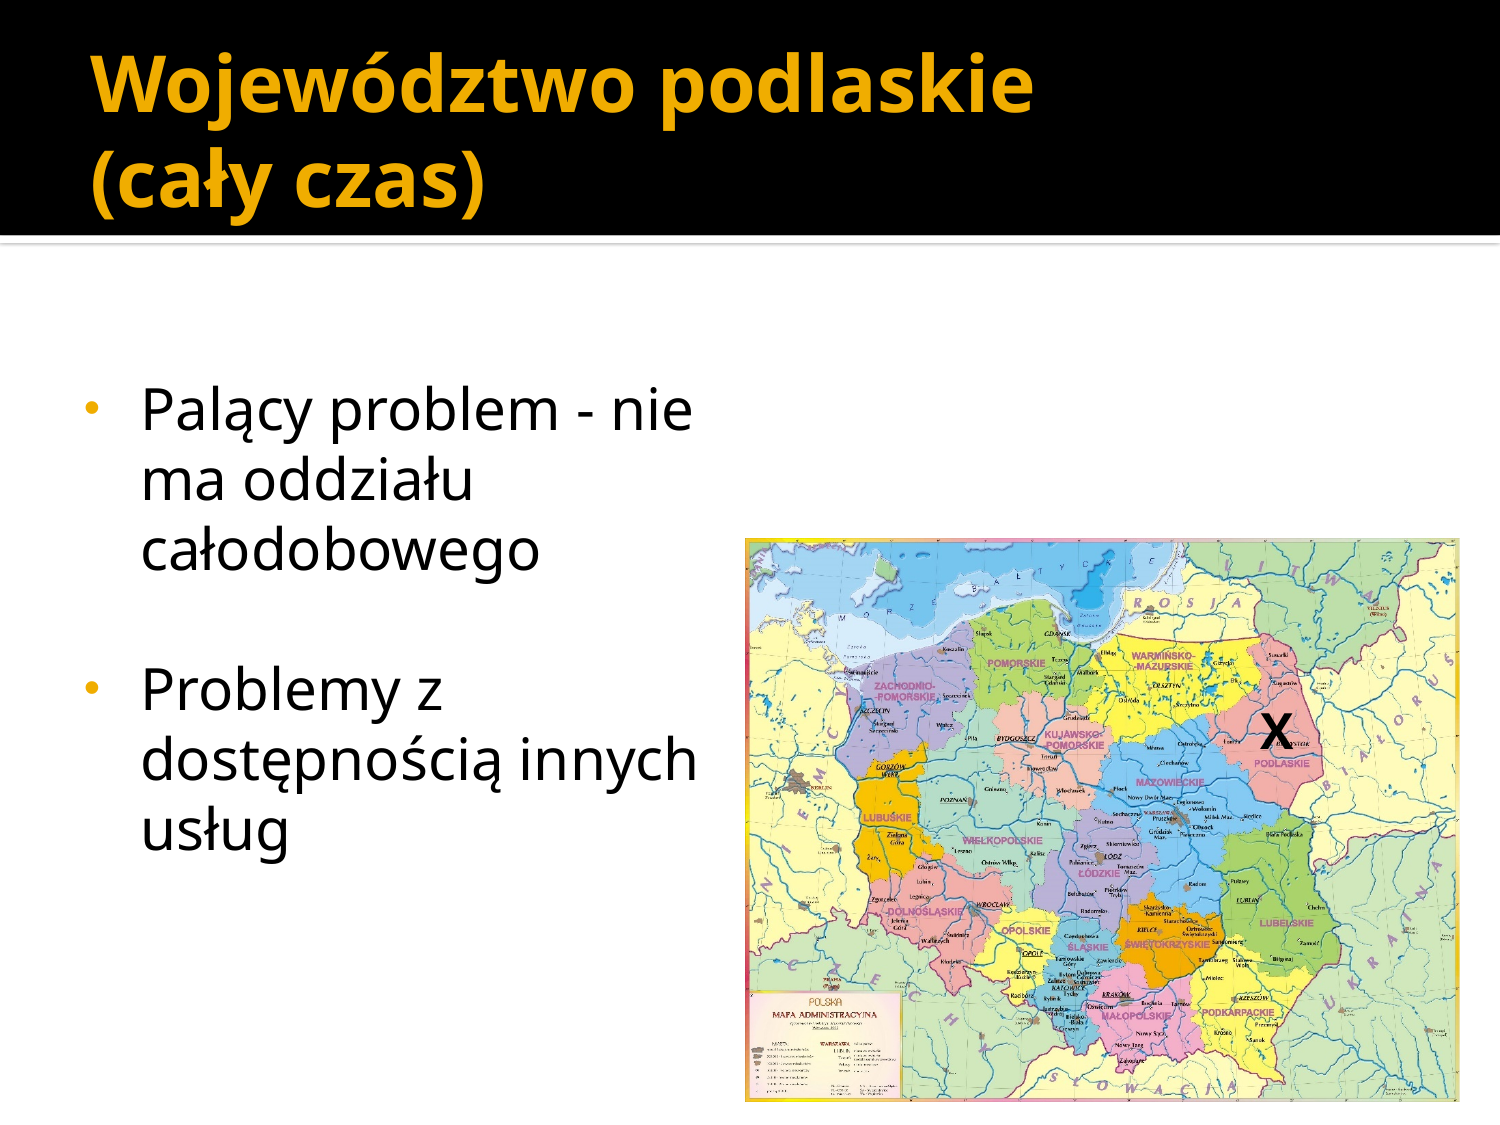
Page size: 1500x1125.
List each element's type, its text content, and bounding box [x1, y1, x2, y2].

picture [745, 538, 1460, 1102]
list Palący problem - nie ma oddziału całodobowego Problemy z dostępnością innych usług [75, 287, 750, 1005]
title Województwo podlaskie (cały czas) [75, 25, 1425, 231]
